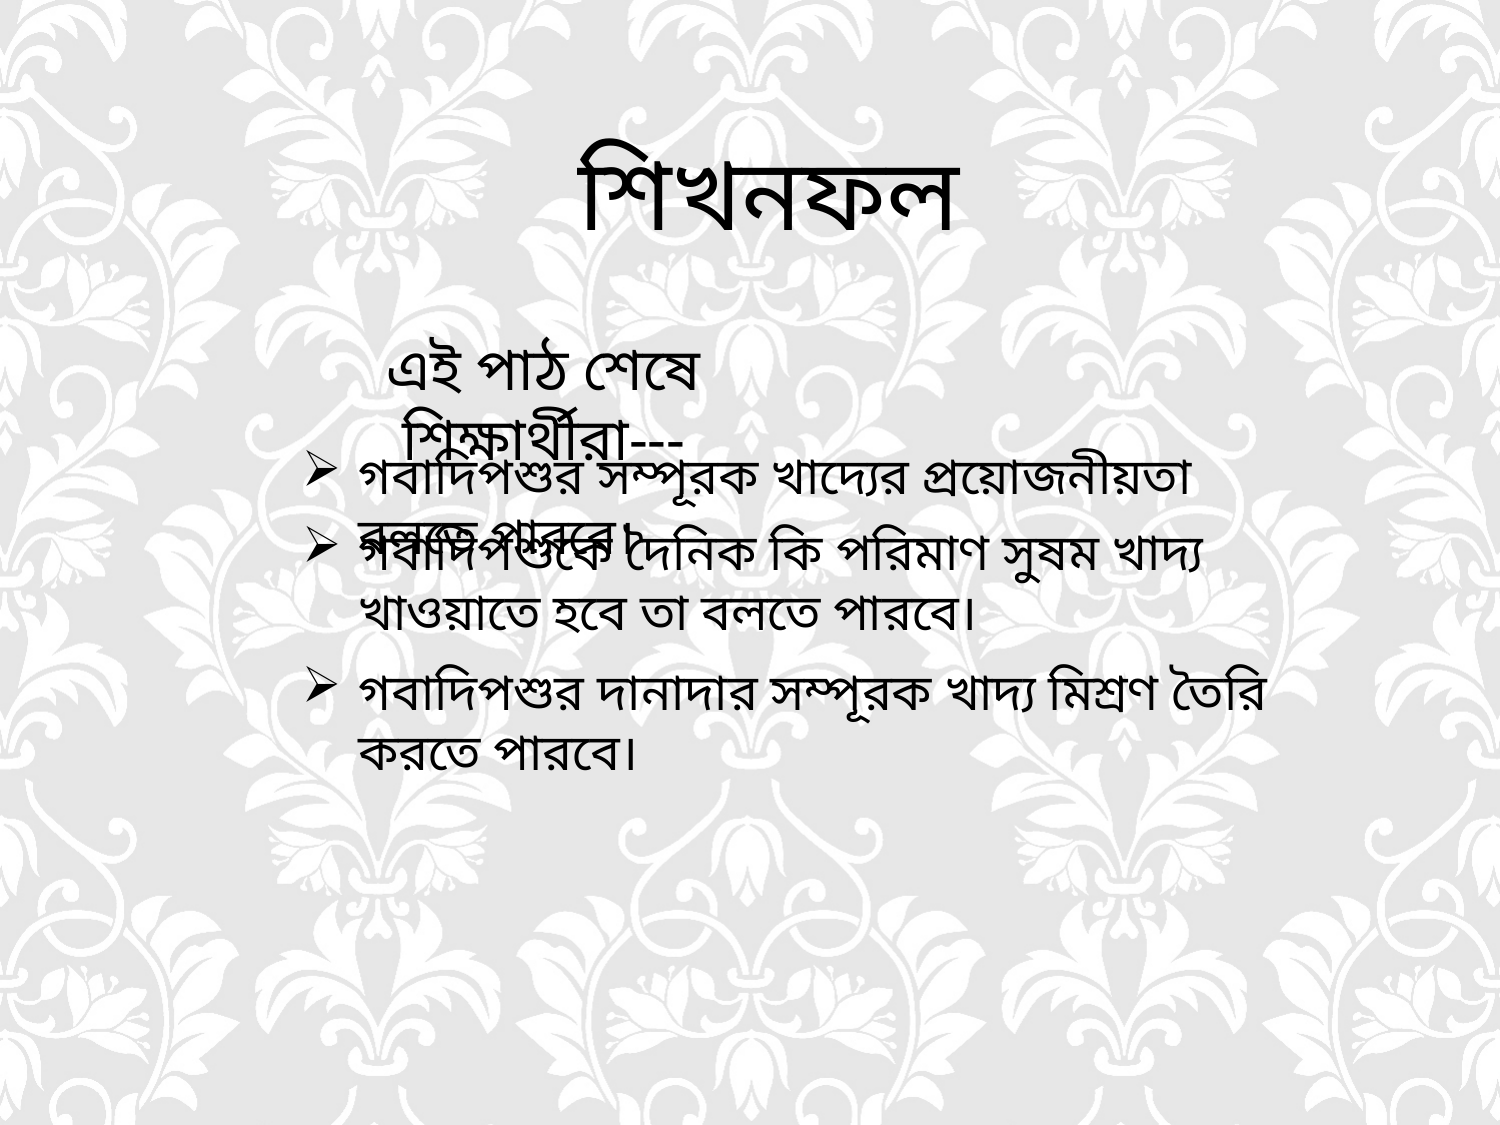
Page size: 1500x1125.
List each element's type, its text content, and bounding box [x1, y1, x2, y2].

text_box এই পাঠ শেষে শিক্ষার্থীরা--- [225, 324, 863, 480]
text_box গবাদিপশুর সম্পূরক খাদ্যের প্রয়োজনীয়তা বলতে পারবে। [287, 437, 1338, 572]
text_box গবাদিপশুর দানাদার সম্পূরক খাদ্য মিশ্রণ তৈরি করতে পারবে। [287, 652, 1344, 788]
text_box শিখনফল [287, 123, 1250, 258]
text_box গবাদিপশুকে দৈনিক কি পরিমাণ সুষম খাদ্য খাওয়াতে হবে তা বলতে পারবে। [287, 513, 1300, 648]
